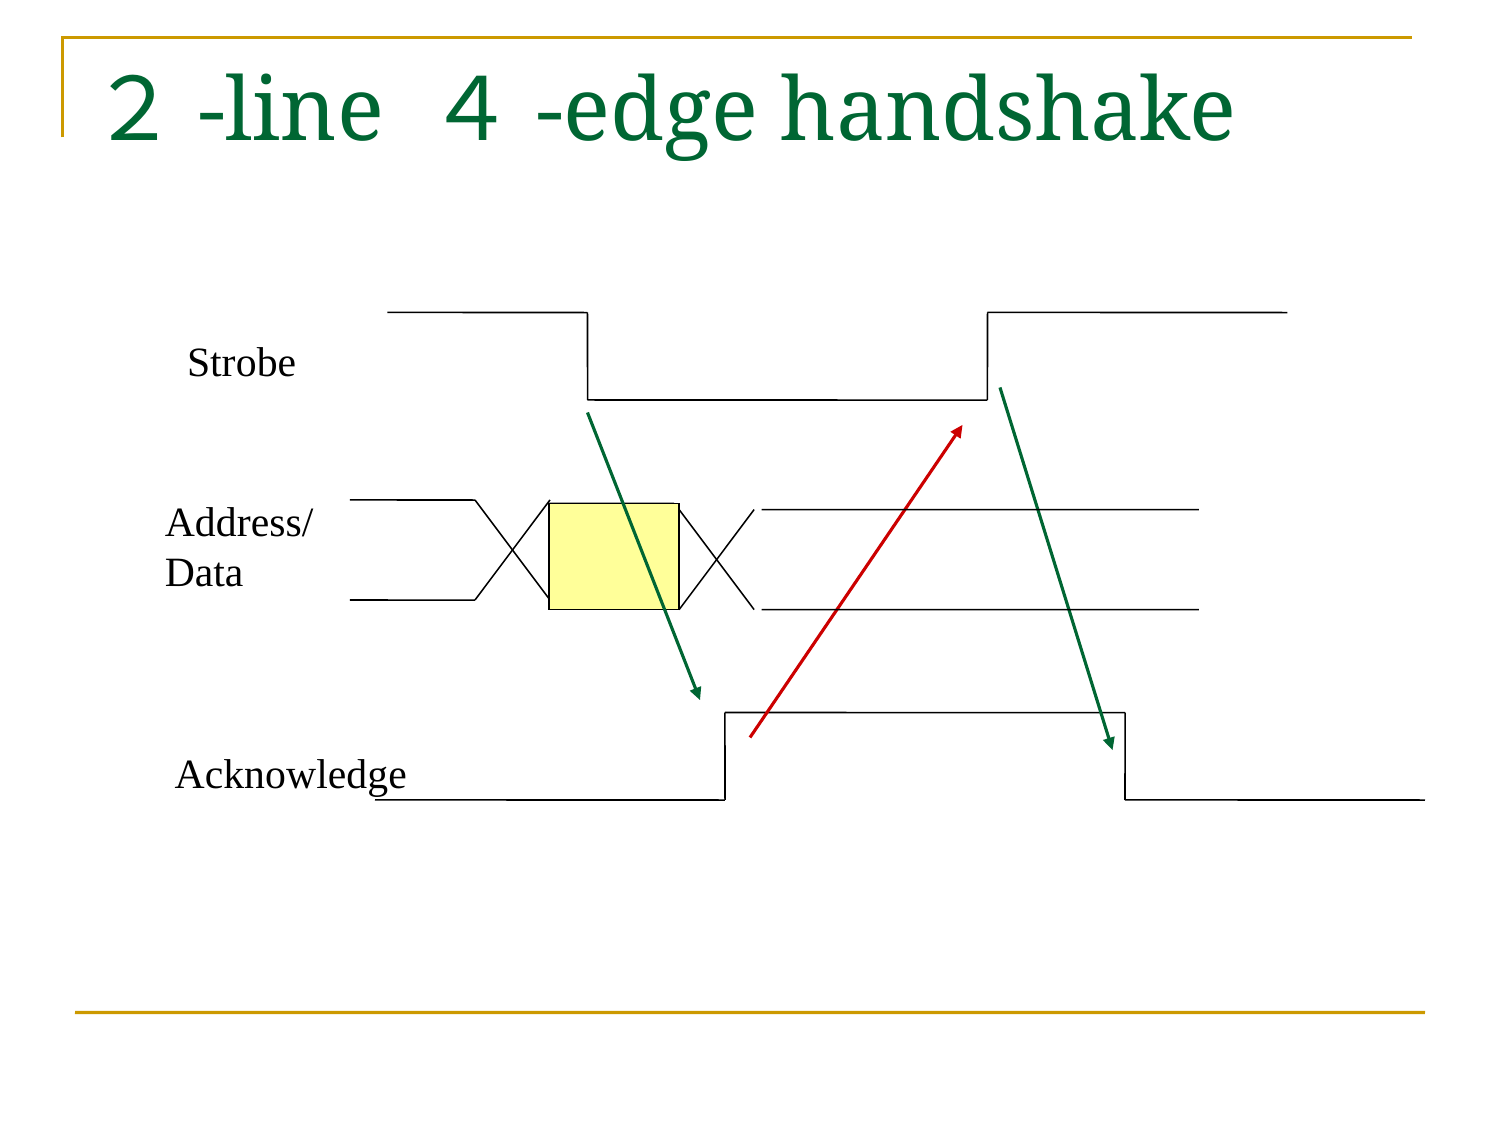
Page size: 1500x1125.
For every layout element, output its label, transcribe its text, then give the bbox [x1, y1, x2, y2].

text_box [761, 509, 1199, 610]
text_box [549, 604, 664, 610]
text_box Address/ Data [149, 487, 329, 603]
text_box Acknowledge [159, 739, 422, 805]
text_box [905, 424, 963, 508]
text_box [663, 503, 680, 610]
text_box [349, 499, 476, 600]
text_box [662, 604, 702, 700]
text_box Strobe [172, 327, 312, 393]
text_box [549, 503, 675, 604]
text_box [1069, 611, 1115, 751]
title ２-line ４-edge handshake [75, 45, 1425, 233]
